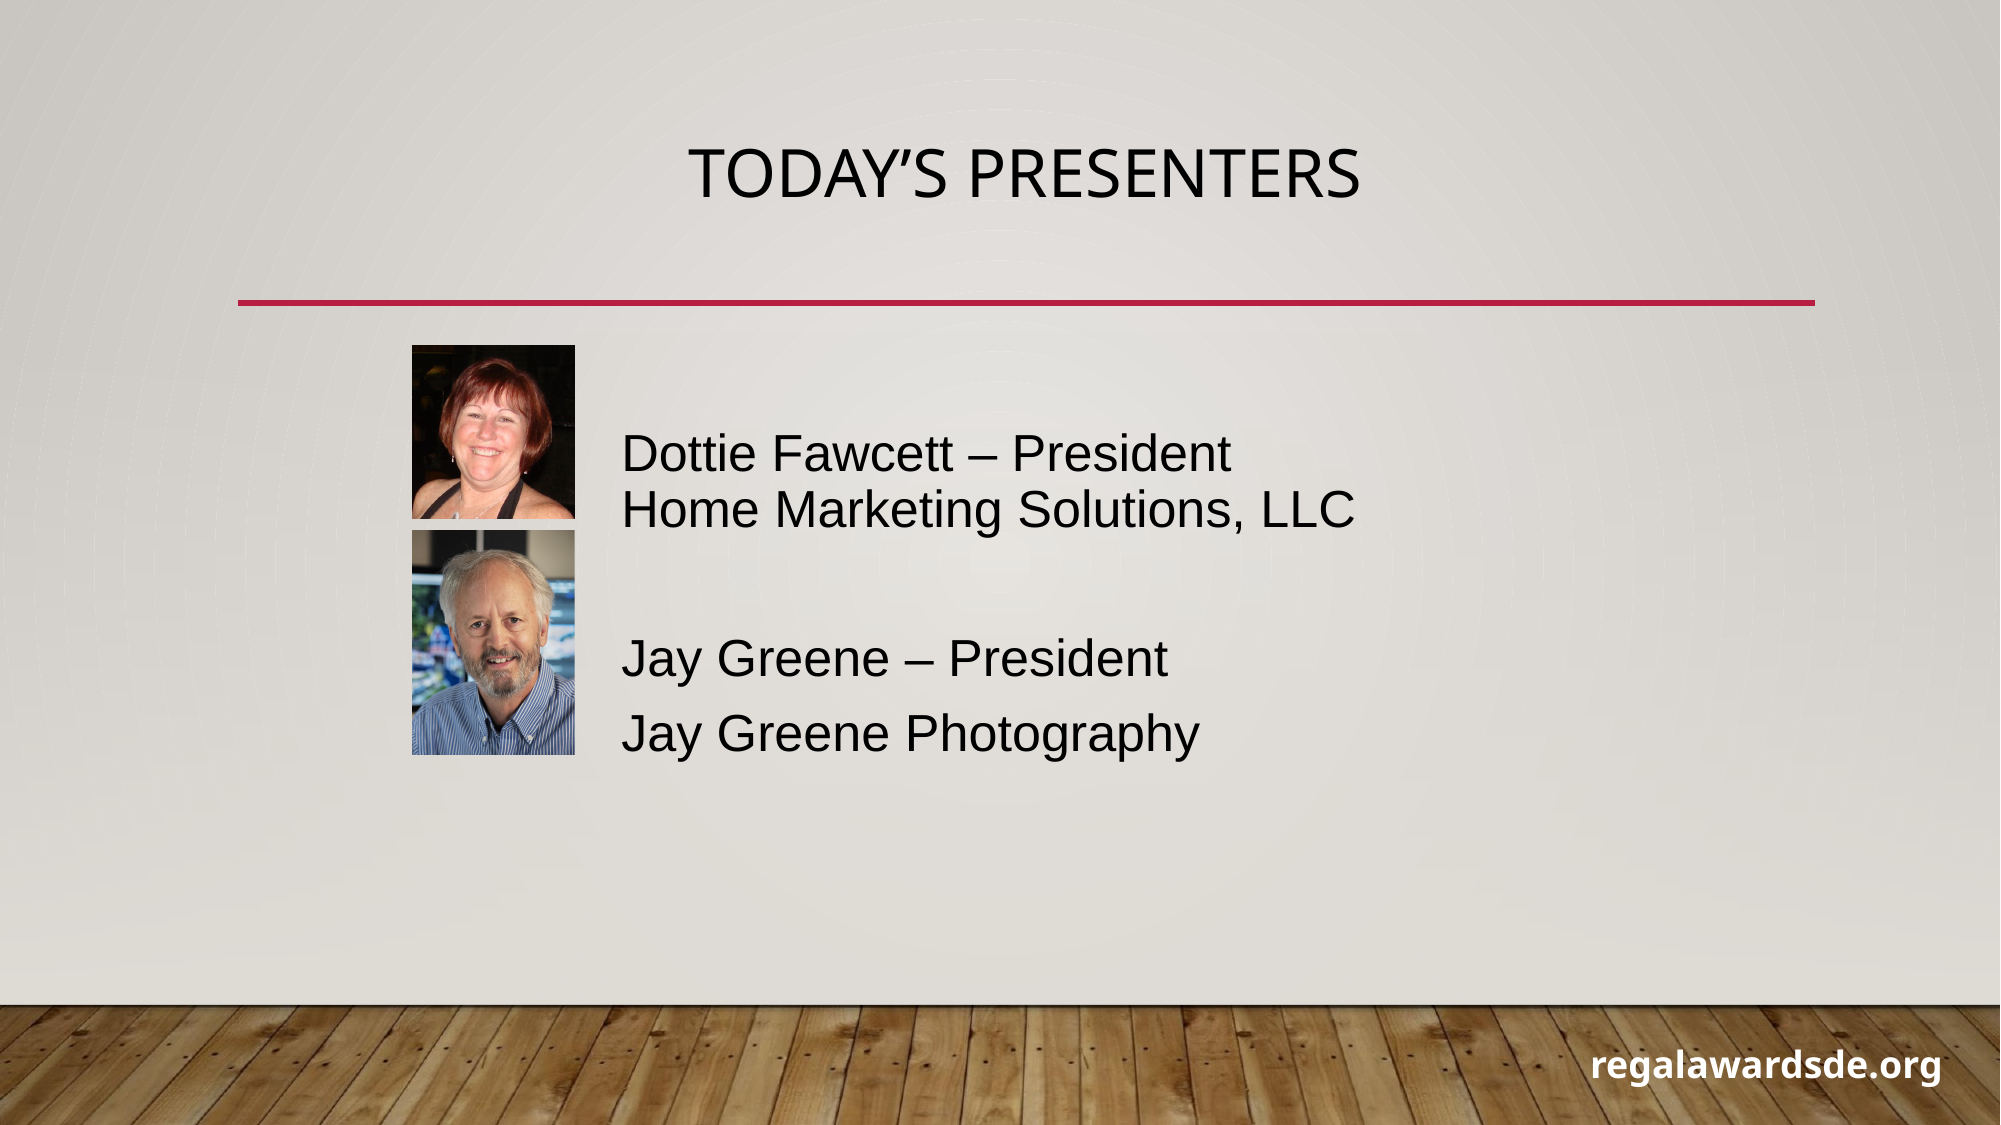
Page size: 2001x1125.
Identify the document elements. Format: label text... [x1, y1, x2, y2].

picture [411, 530, 575, 755]
text_box regalawardsde.org [1401, 1033, 1959, 1095]
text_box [574, 352, 1798, 987]
picture [0, 1005, 2000, 1125]
picture [411, 345, 575, 519]
title TODAY’S PRESENTERS [238, 131, 1814, 222]
